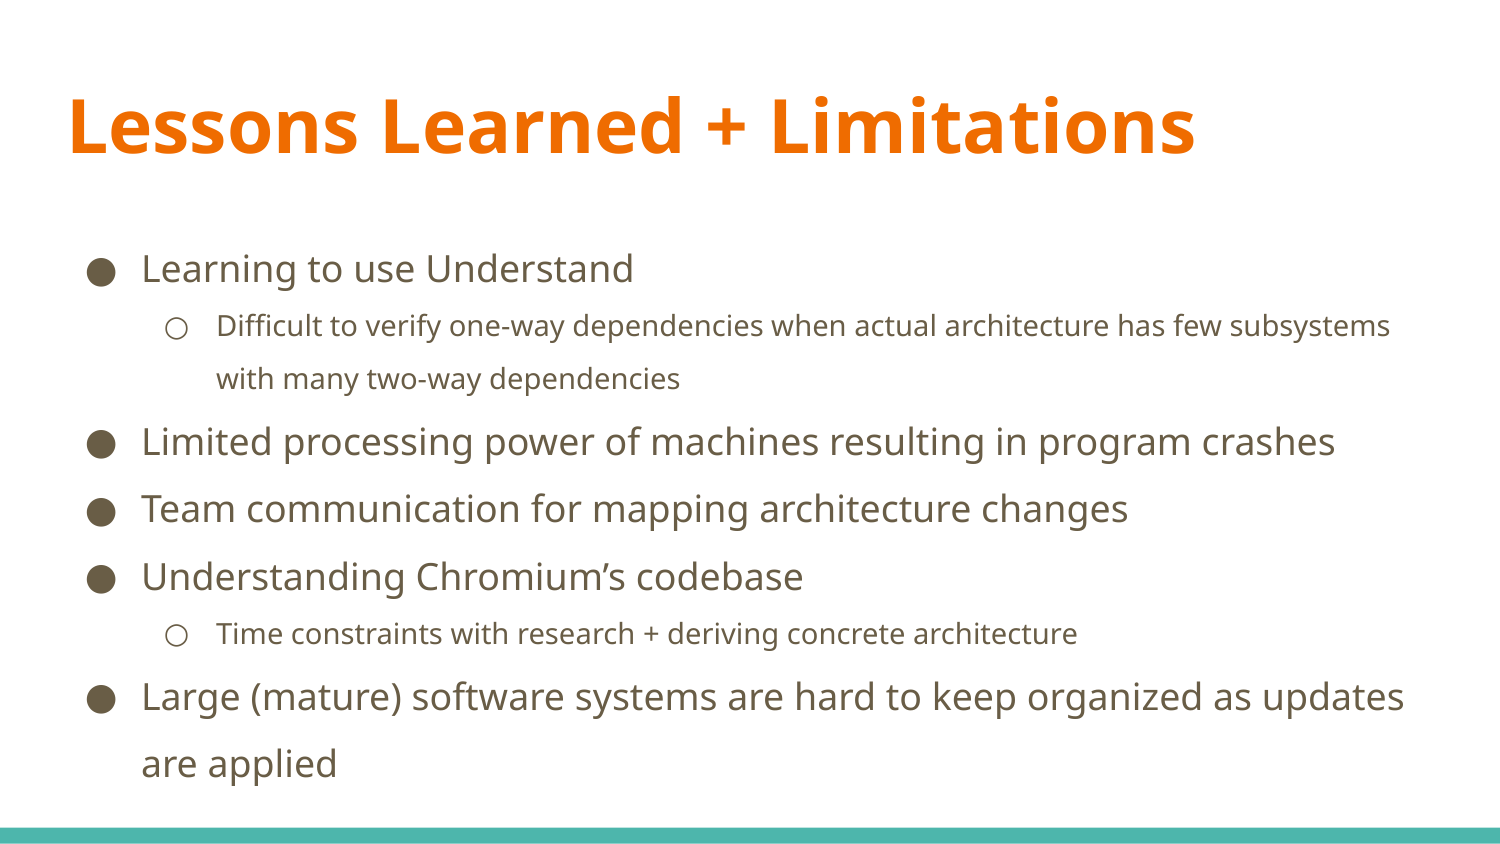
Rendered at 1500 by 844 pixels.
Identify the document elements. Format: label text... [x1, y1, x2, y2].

title Lessons Learned + Limitations [51, 63, 1449, 180]
list Learning to use Understand Difficult to verify one-way dependencies when actual architecture has few subsystems with many two-way dependencies Limited processing power of machines resulting in program crashes Team communication for mapping architecture changes Understanding Chromium’s codebase Time constraints with research + deriving concrete architecture Large (mature) software systems are hard to keep organized as updates are applied [51, 207, 1449, 750]
